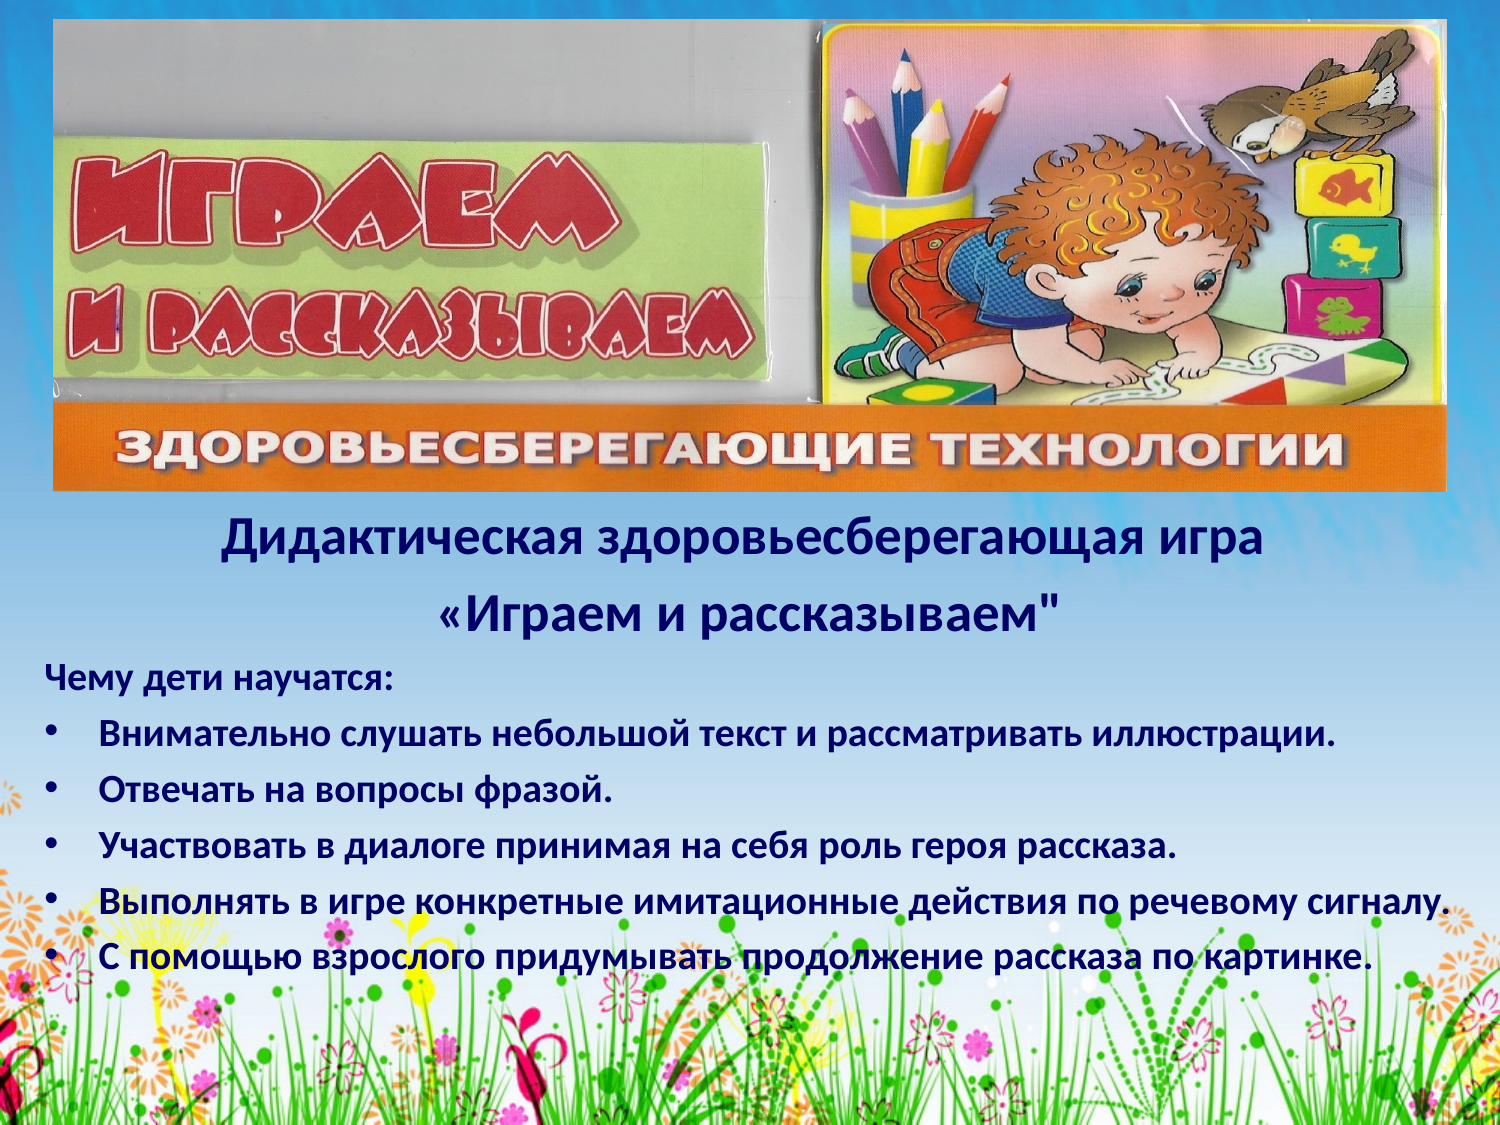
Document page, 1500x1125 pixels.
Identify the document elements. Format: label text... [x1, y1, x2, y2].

list Дидактическая здоровьесберегающая игра «Играем и рассказываем" Чему дети научатся: Внимательно слушать небольшой текст и рассматривать иллюстрации. Отвечать на вопросы фразой. Участвовать в диалоге принимая на себя роль героя рассказа. Выполнять в игре конкретные имитационные действия по речевому сигналу. С помощью взрослого придумывать продолжение рассказа по картинке. [29, 491, 1471, 1005]
picture [0, 0, 1500, 1125]
